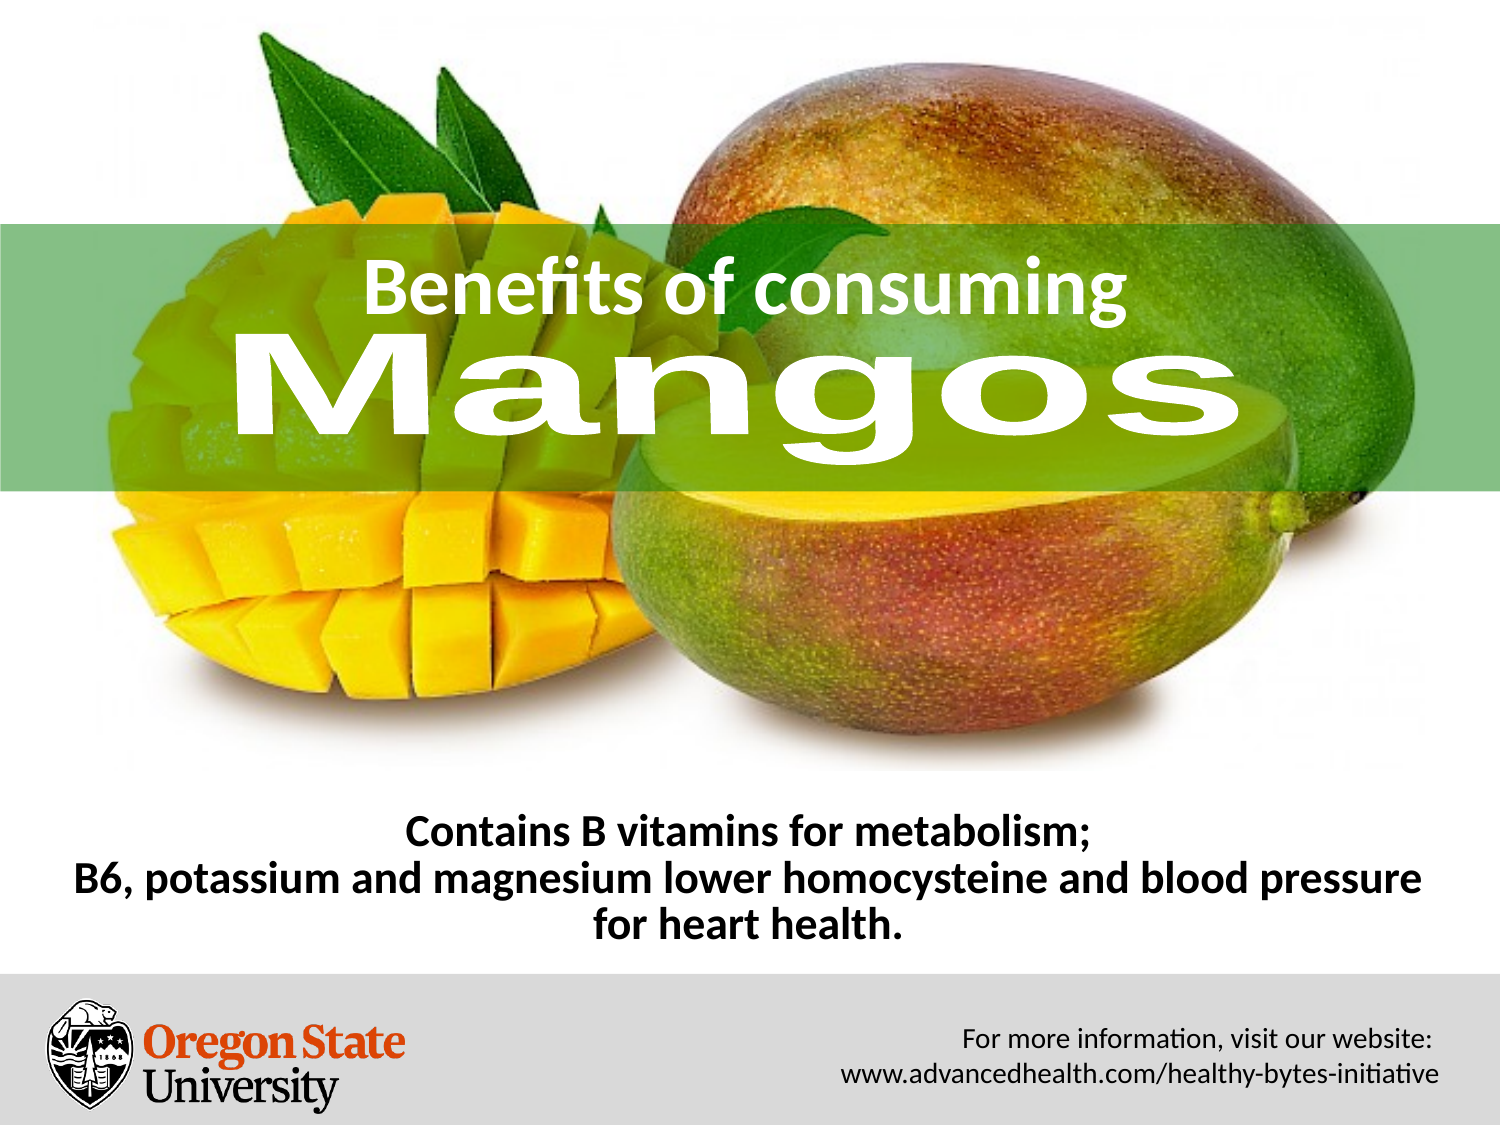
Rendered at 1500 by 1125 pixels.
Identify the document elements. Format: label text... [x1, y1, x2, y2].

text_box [0, 16, 1500, 771]
text_box Contains B vitamins for metabolism; B6, potassium and magnesium lower homocysteine and blood pressure for heart health. [18, 803, 1479, 961]
picture [44, 998, 405, 1114]
text_box For more information, visit our website: www.advancedhealth.com/healthy-bytes-initiative [808, 1013, 1446, 1112]
text_box [0, 973, 1500, 1125]
